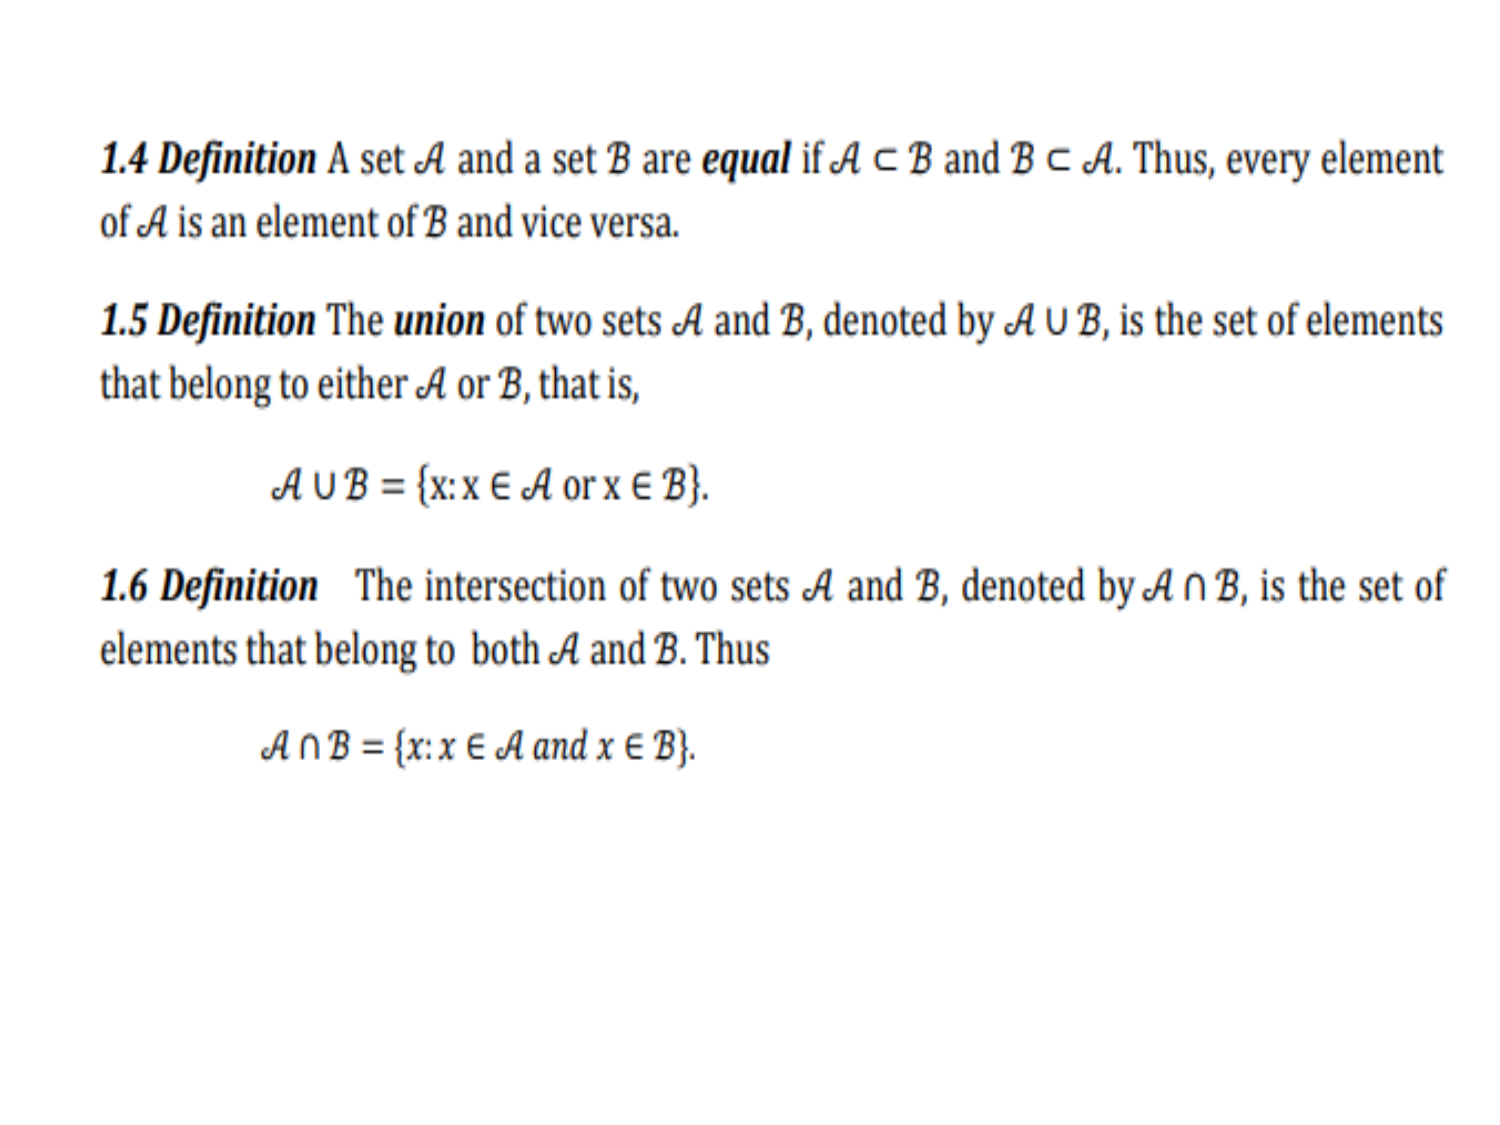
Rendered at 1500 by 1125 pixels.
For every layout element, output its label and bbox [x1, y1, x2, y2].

list [47, 99, 1500, 913]
